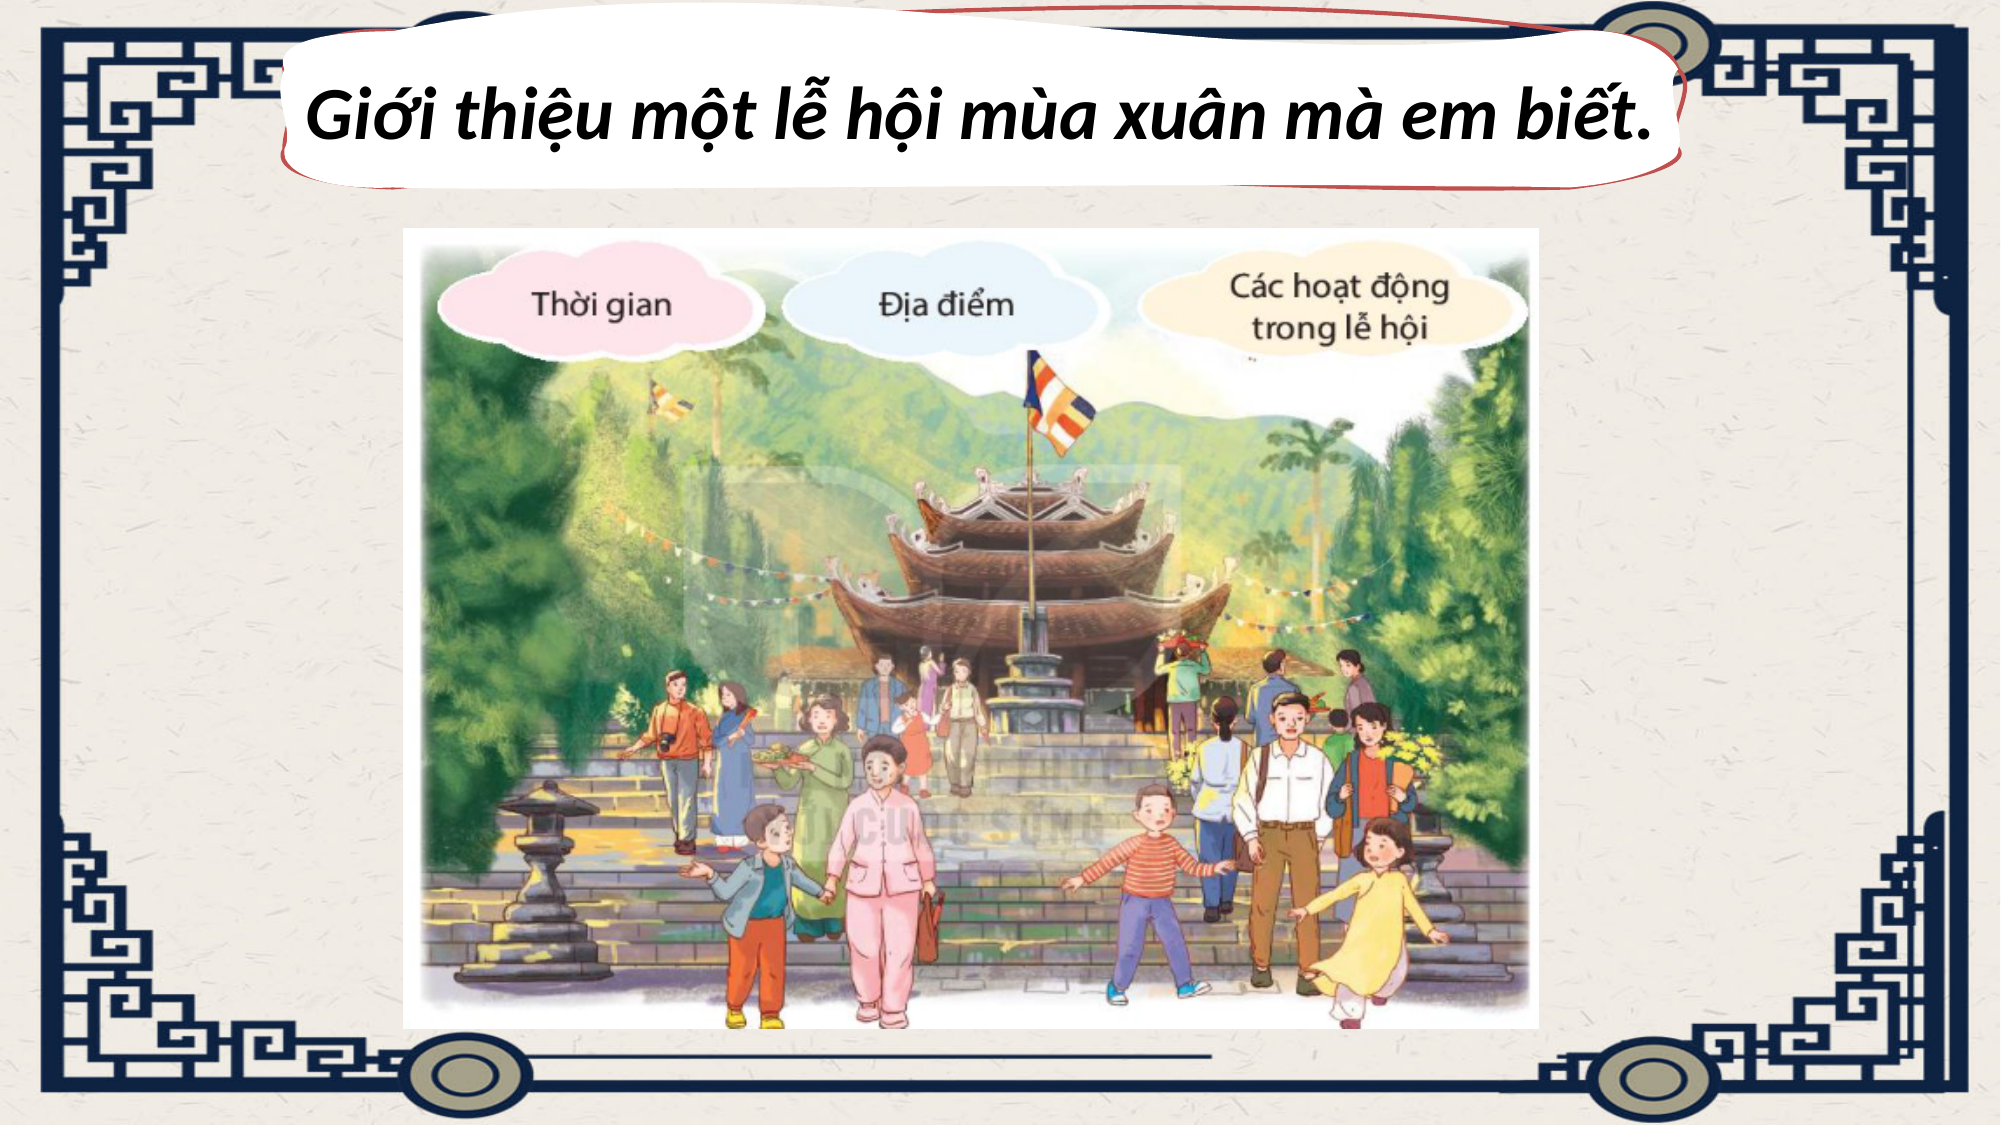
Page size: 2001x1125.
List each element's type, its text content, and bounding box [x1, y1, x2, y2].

picture [0, 0, 2001, 1125]
text_box Giới thiệu một lễ hội mùa xuân mà em biết. [280, 2, 1688, 191]
